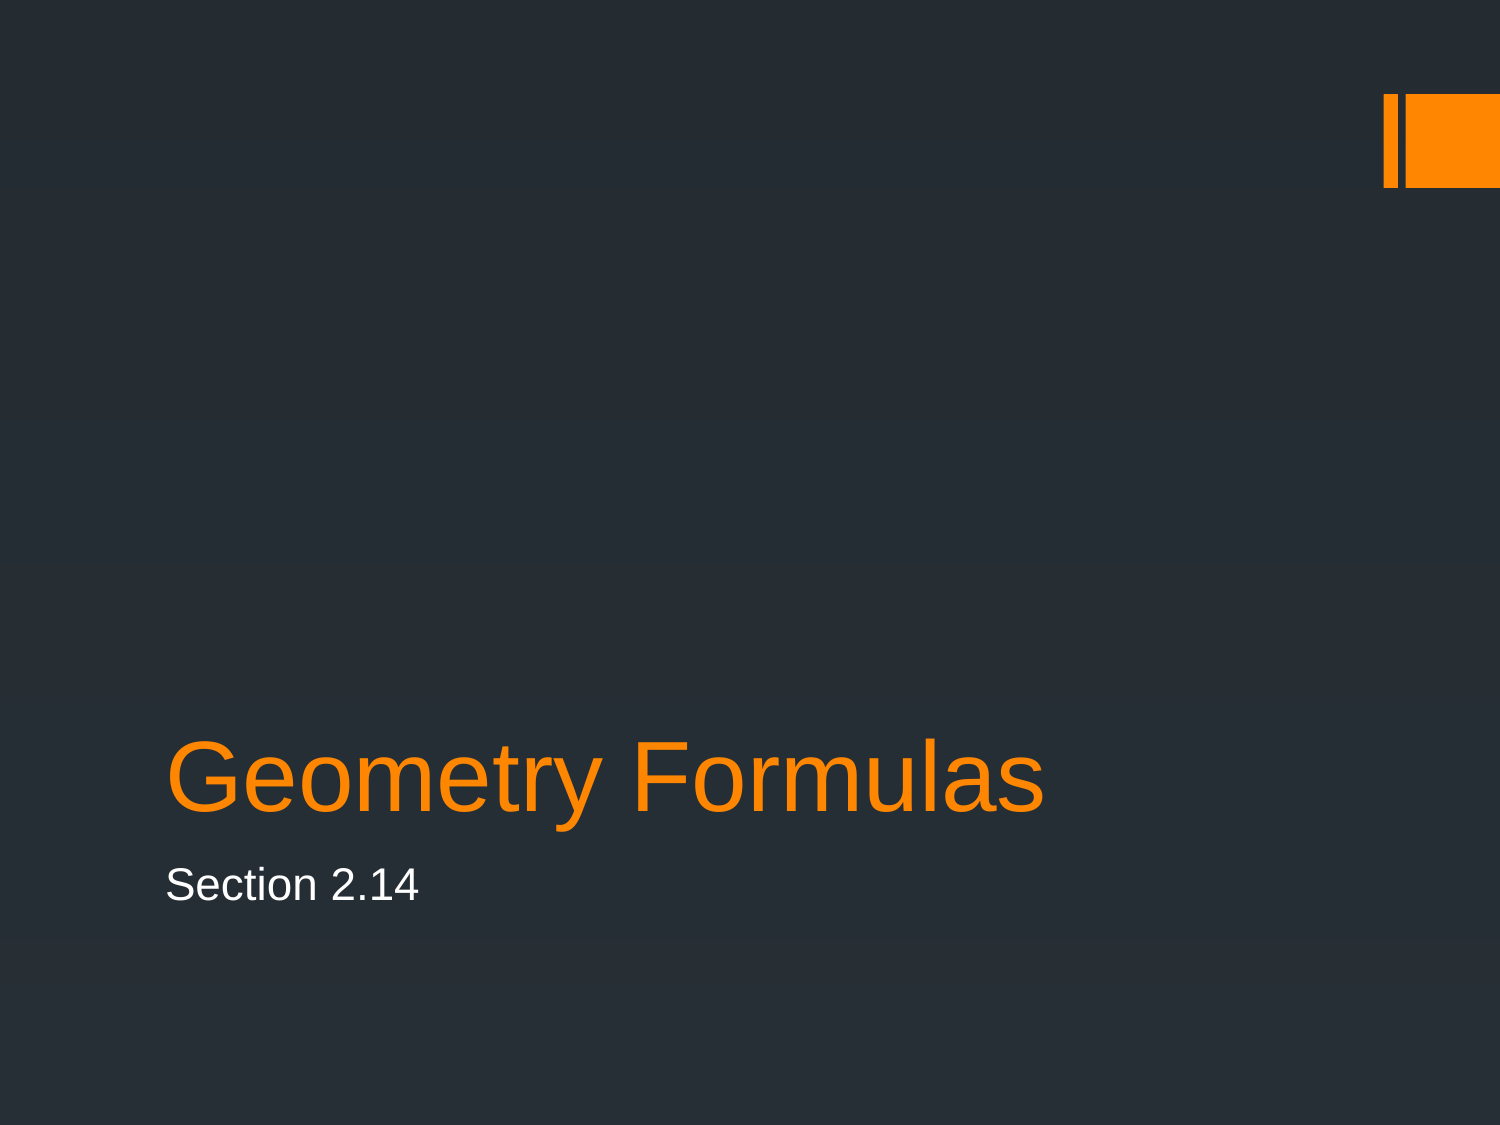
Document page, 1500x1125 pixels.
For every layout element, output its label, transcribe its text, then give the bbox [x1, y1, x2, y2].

title Geometry Formulas [150, 412, 1350, 839]
subtitle Section 2.14 [150, 847, 1350, 1036]
